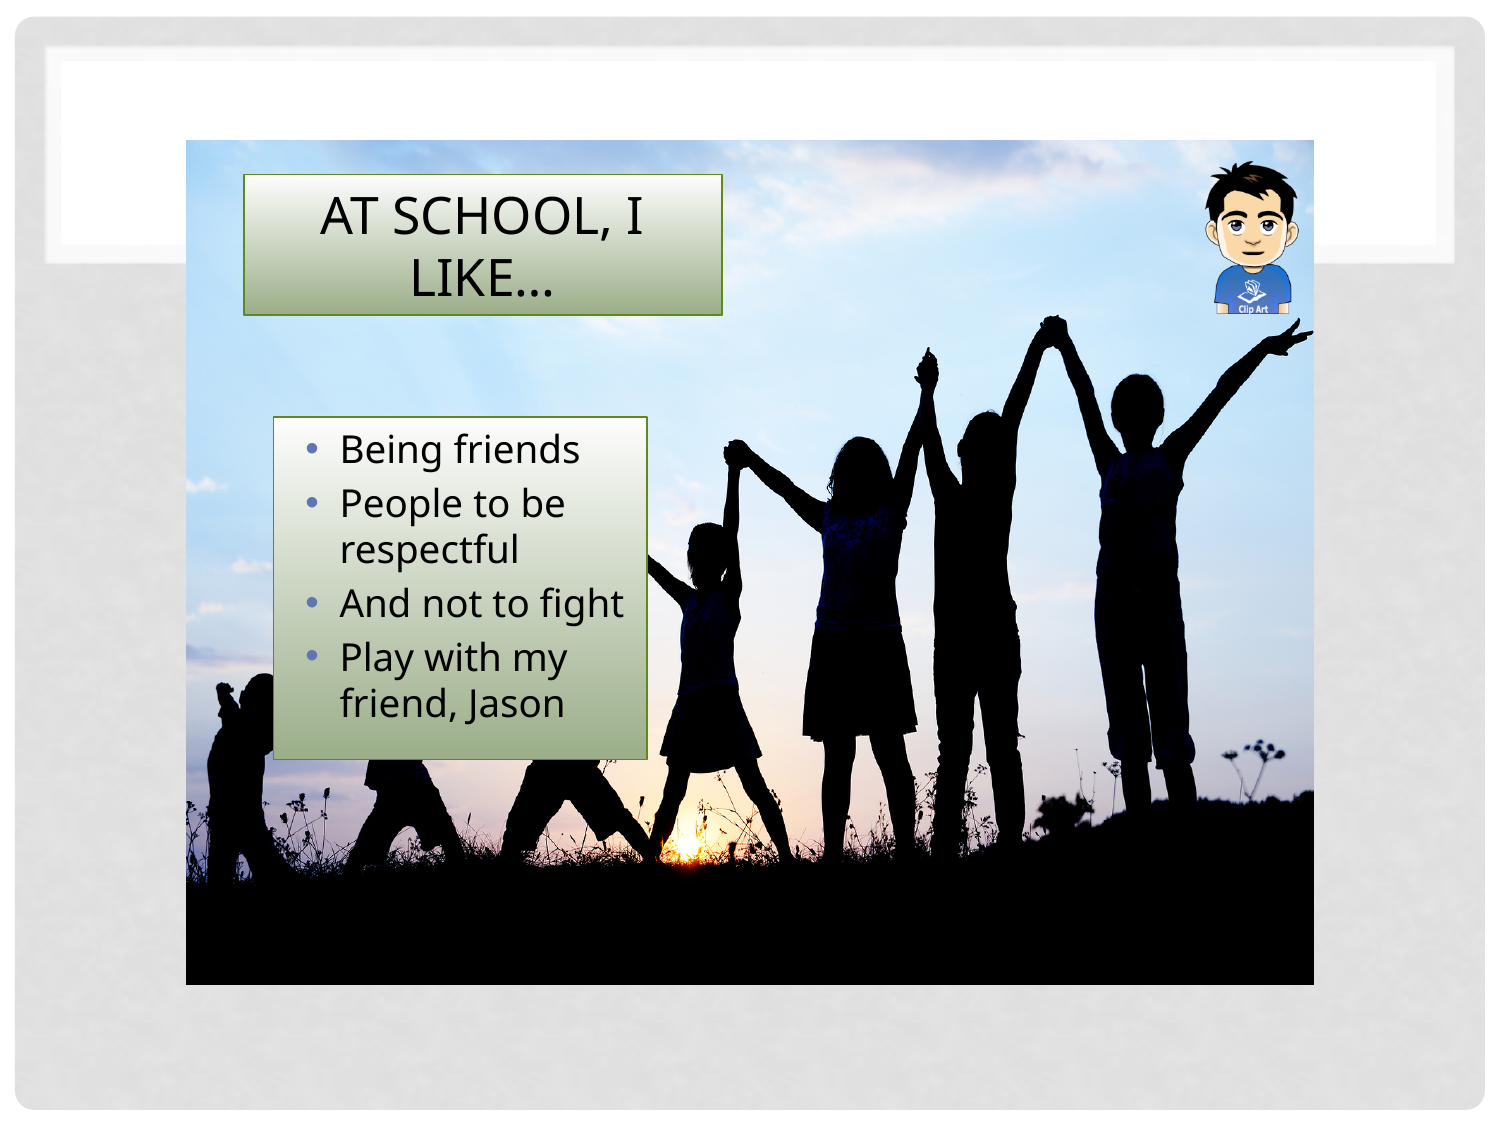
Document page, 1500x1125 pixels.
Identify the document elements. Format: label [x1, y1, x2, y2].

picture [186, 140, 1314, 985]
